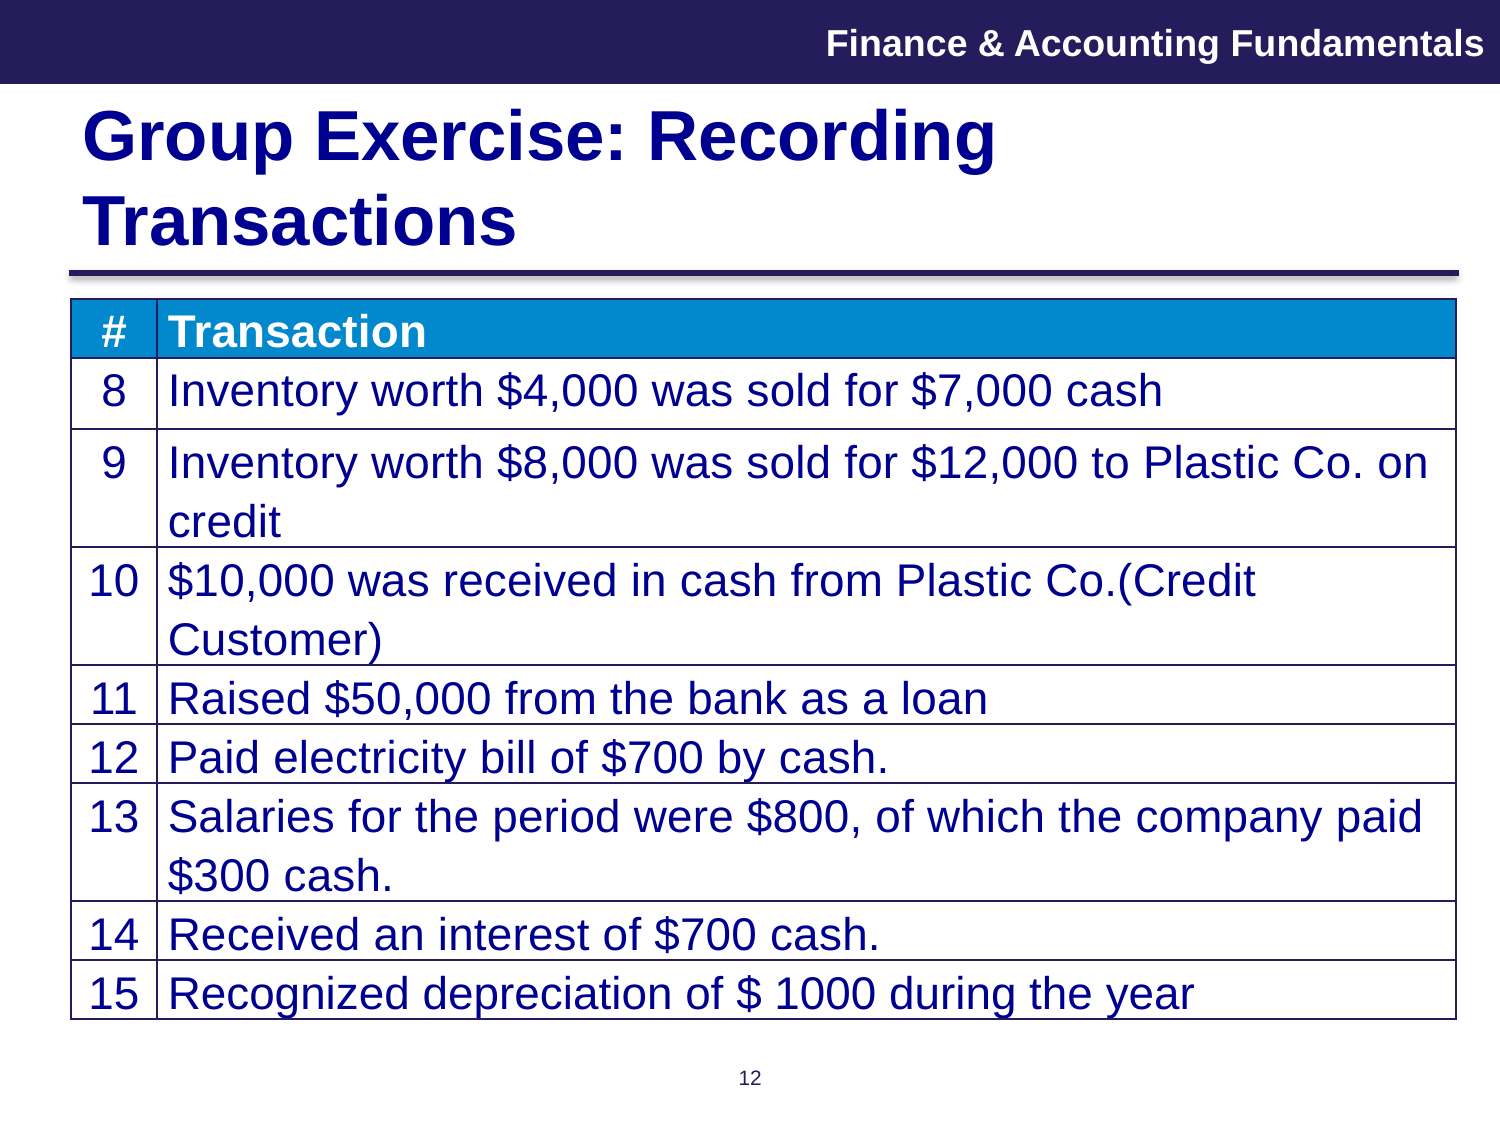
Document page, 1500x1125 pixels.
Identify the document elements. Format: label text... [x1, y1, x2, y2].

table_cell Paid electricity bill of $700 by cash. [158, 725, 1455, 782]
table_cell 13 [72, 784, 156, 900]
table_cell 12 [72, 725, 156, 782]
title Group Exercise: Recording Transactions [67, 91, 1453, 268]
table_cell 14 [72, 902, 156, 959]
table_header Transaction [158, 300, 1455, 357]
table_cell 11 [72, 666, 156, 723]
table_header # [72, 300, 156, 357]
table_cell 10 [72, 548, 156, 664]
table_cell 8 [72, 359, 156, 428]
table_cell 15 [72, 961, 156, 1018]
table_cell Salaries for the period were $800, of which the company paid $300 cash. [158, 784, 1455, 900]
slide_number 12 [714, 1057, 786, 1118]
table_cell Raised $50,000 from the bank as a loan [158, 666, 1455, 723]
table_cell Received an interest of $700 cash. [158, 902, 1455, 959]
table_cell $10,000 was received in cash from Plastic Co.(Credit Customer) [158, 548, 1455, 664]
table_cell Inventory worth $8,000 was sold for $12,000 to Plastic Co. on credit [158, 430, 1455, 546]
table_cell Recognized depreciation of $ 1000 during the year [158, 961, 1455, 1018]
table_cell 9 [72, 430, 156, 546]
table_cell Inventory worth $4,000 was sold for $7,000 cash [158, 359, 1455, 428]
